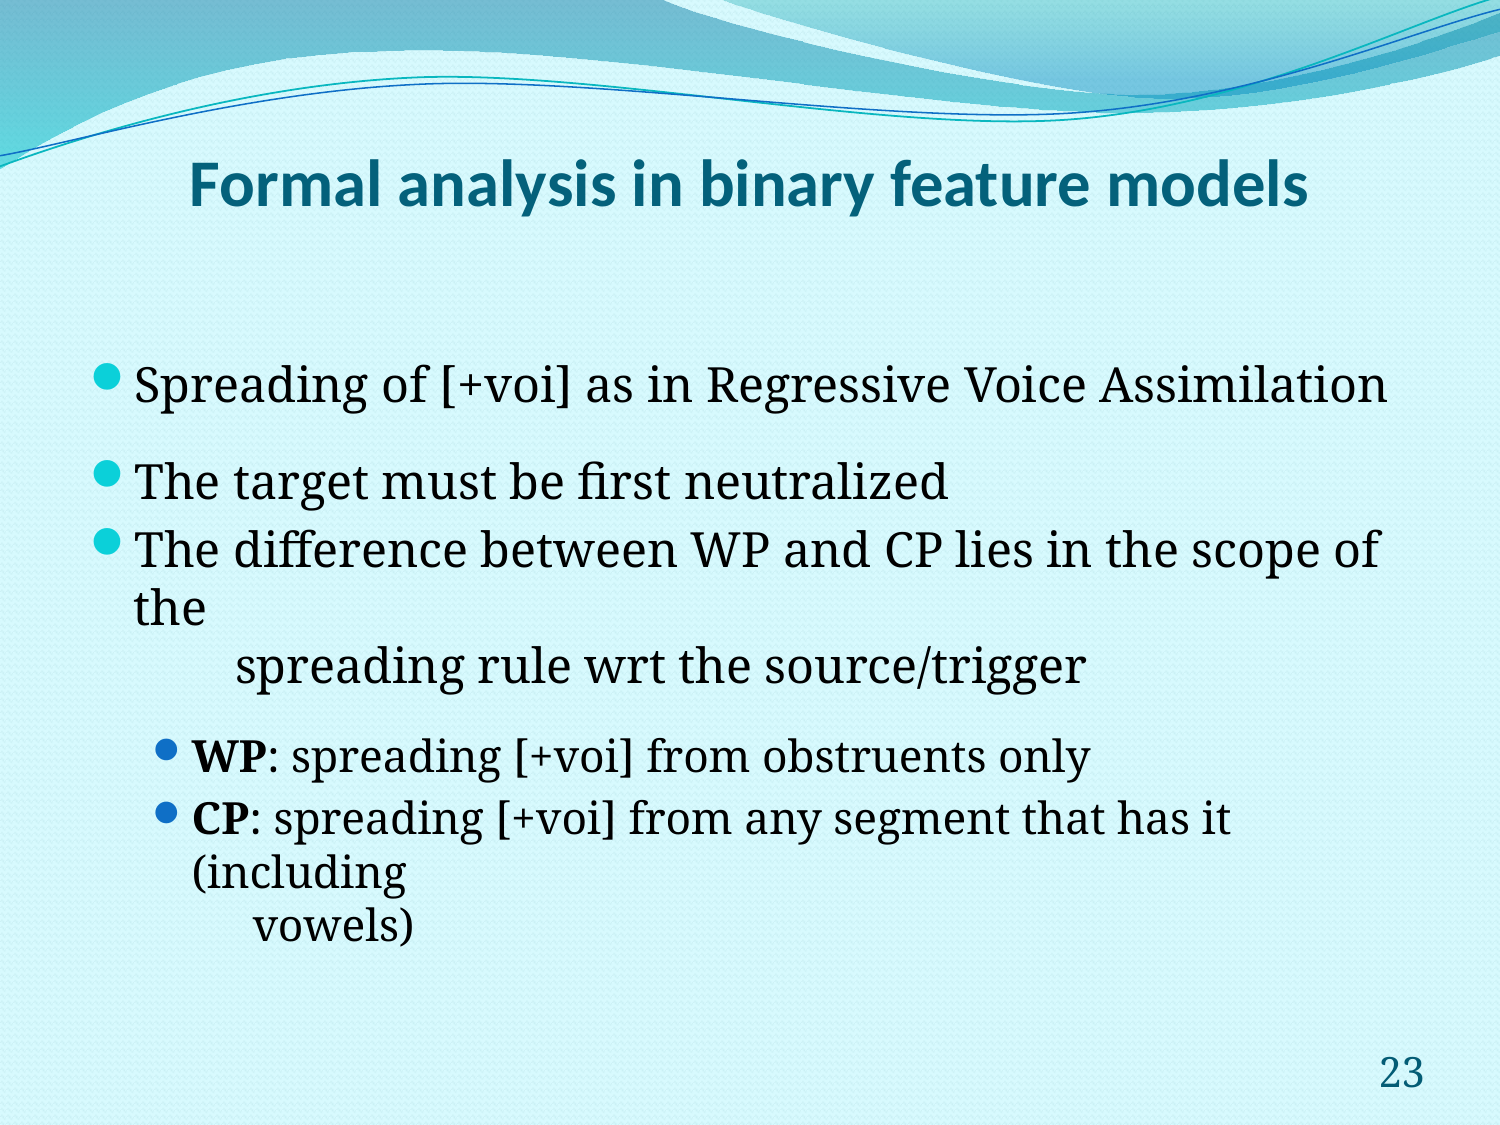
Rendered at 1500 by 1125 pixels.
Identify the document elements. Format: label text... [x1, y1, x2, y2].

title Formal analysis in binary feature models [75, 115, 1425, 220]
slide_number 23 [1299, 1042, 1425, 1103]
list Spreading of [+voi] as in Regressive Voice Assimilation The target must be first neutralized The difference between WP and CP lies in the scope of the spreading rule wrt the source/trigger WP: spreading [+voi] from obstruents only CP: spreading [+voi] from any segment that has it (including vowels) [75, 317, 1425, 1038]
